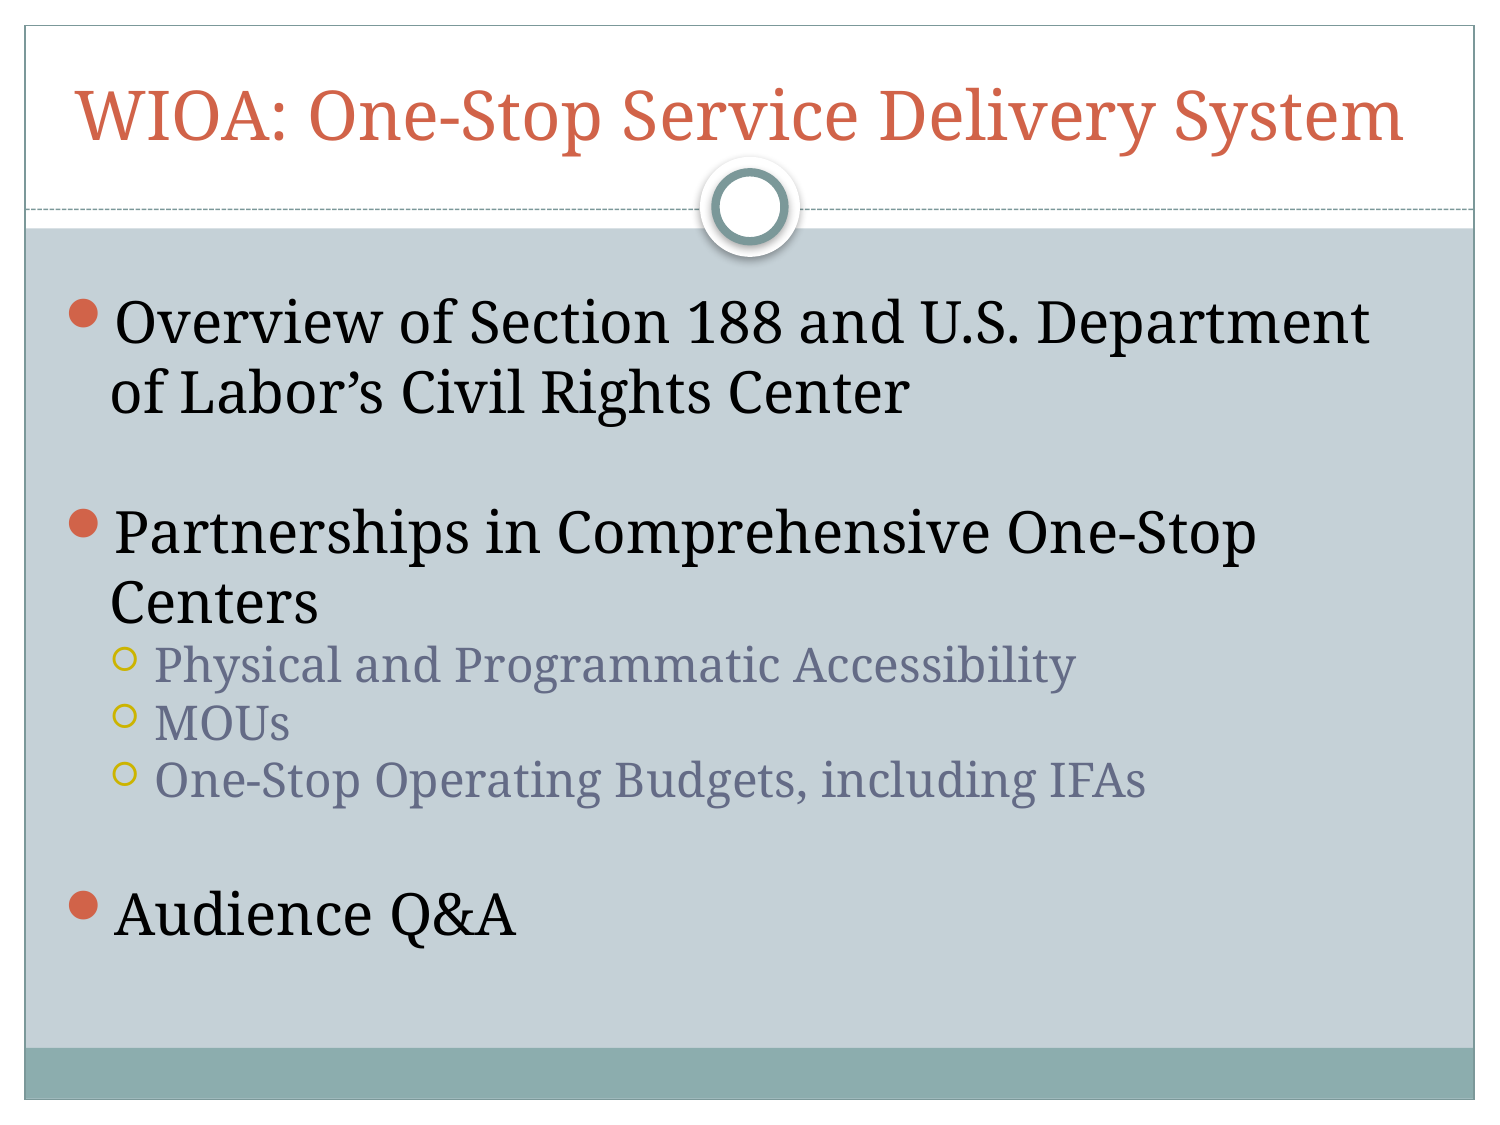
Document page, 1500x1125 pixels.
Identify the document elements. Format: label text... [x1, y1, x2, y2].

title WIOA: One-Stop Service Delivery System [49, 37, 1450, 162]
list Overview of Section 188 and U.S. Department of Labor’s Civil Rights Center Partnerships in Comprehensive One-Stop Centers Physical and Programmatic Accessibility MOUs One-Stop Operating Budgets, including IFAs Audience Q&A [50, 212, 1445, 1063]
